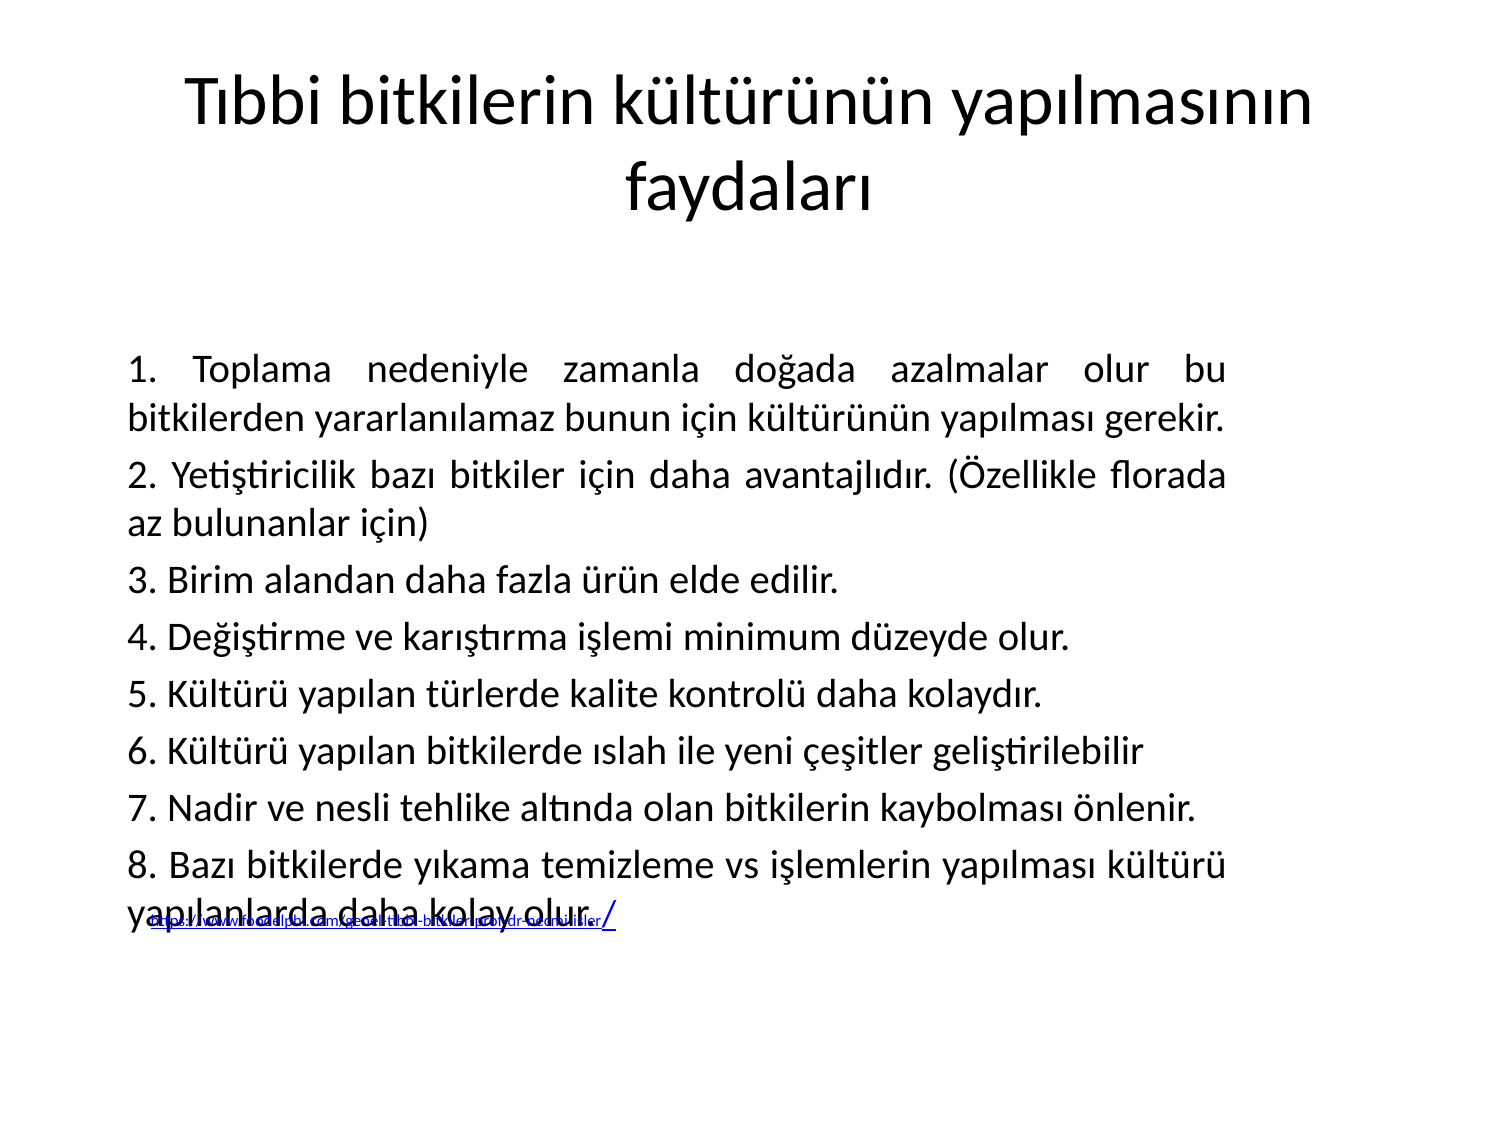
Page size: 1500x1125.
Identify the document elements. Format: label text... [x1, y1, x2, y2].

title Tıbbi bitkilerin kültürünün yapılmasının faydaları [75, 45, 1425, 233]
text_box https://www.foodelphi.com/genel-tibbi-bitkiler-prof-dr-necmi-isler/ [135, 881, 1229, 942]
list 1. Toplama nedeniyle zamanla doğada azalmalar olur bu bitkilerden yararlanılamaz bunun için kültürünün yapılması gerekir. 2. Yetiştiricilik bazı bitkiler için daha avantajlıdır. (Özellikle florada az bulunanlar için) 3. Birim alandan daha fazla ürün elde edilir. 4. Değiştirme ve karıştırma işlemi minimum düzeyde olur. 5. Kültürü yapılan türlerde kalite kontrolü daha kolaydır. 6. Kültürü yapılan bitkilerde ıslah ile yeni çeşitler geliştirilebilir 7. Nadir ve nesli tehlike altında olan bitkilerin kaybolması önlenir. 8. Bazı bitkilerde yıkama temizleme vs işlemlerin yapılması kültürü yapılanlarda daha kolay olur. [112, 334, 1244, 971]
